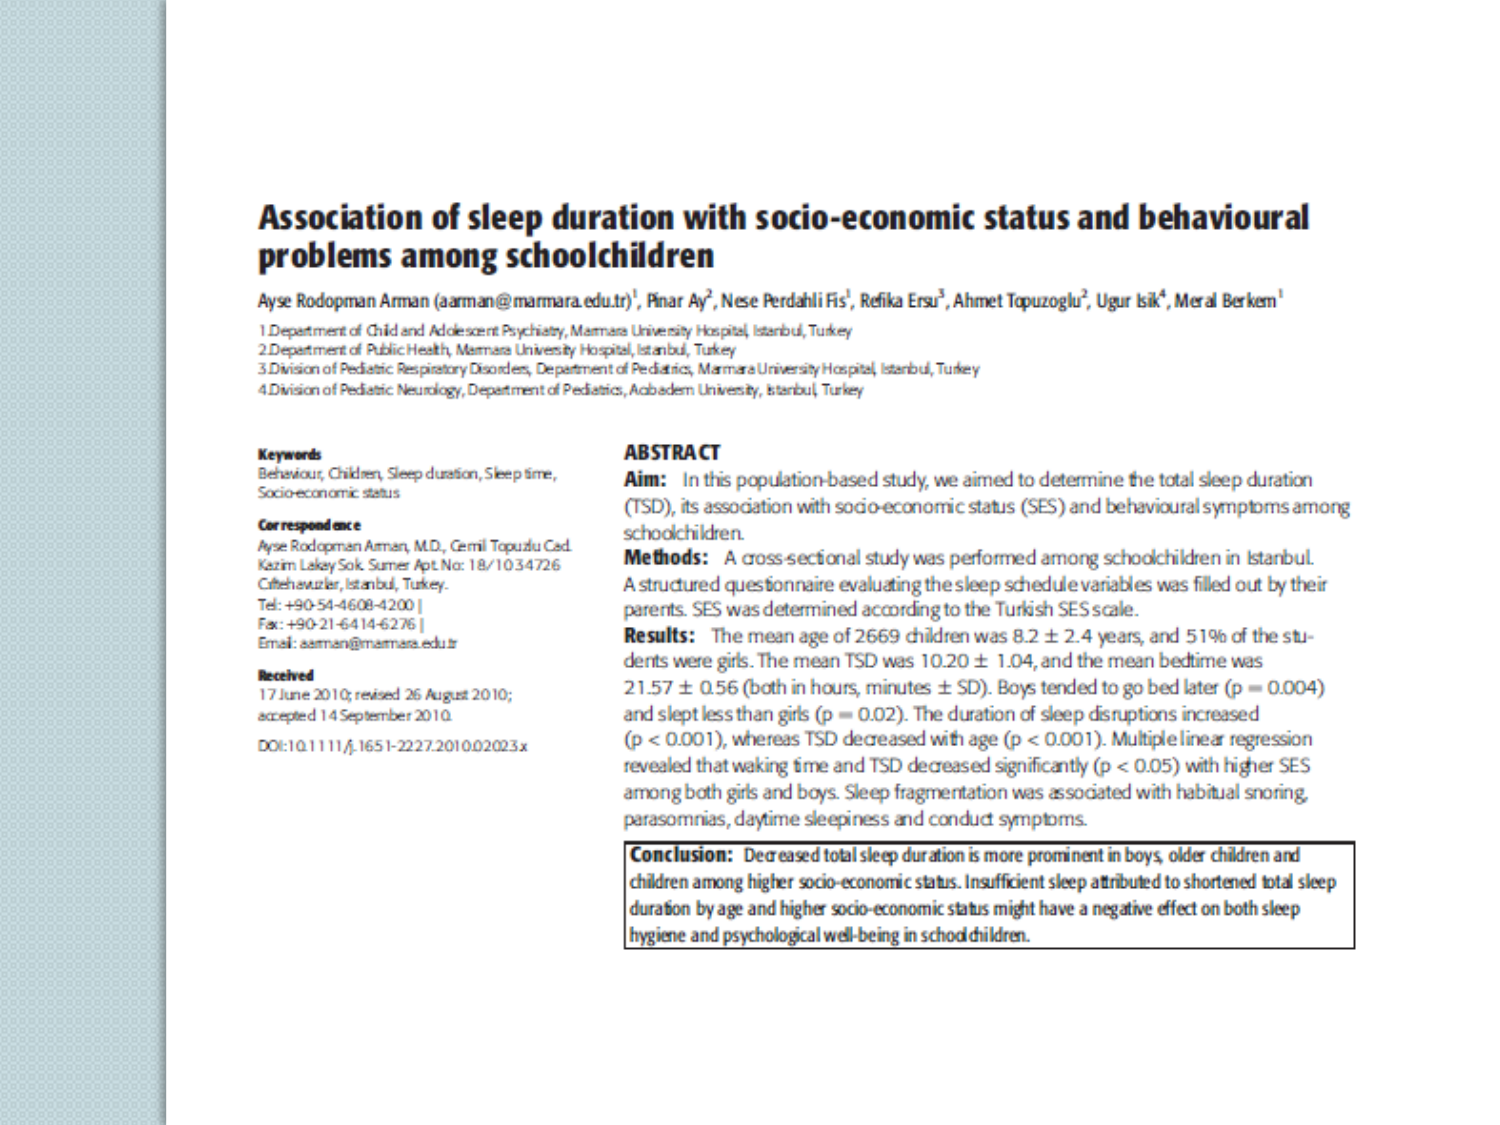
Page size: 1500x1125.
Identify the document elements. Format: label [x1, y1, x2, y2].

picture [229, 184, 1394, 988]
